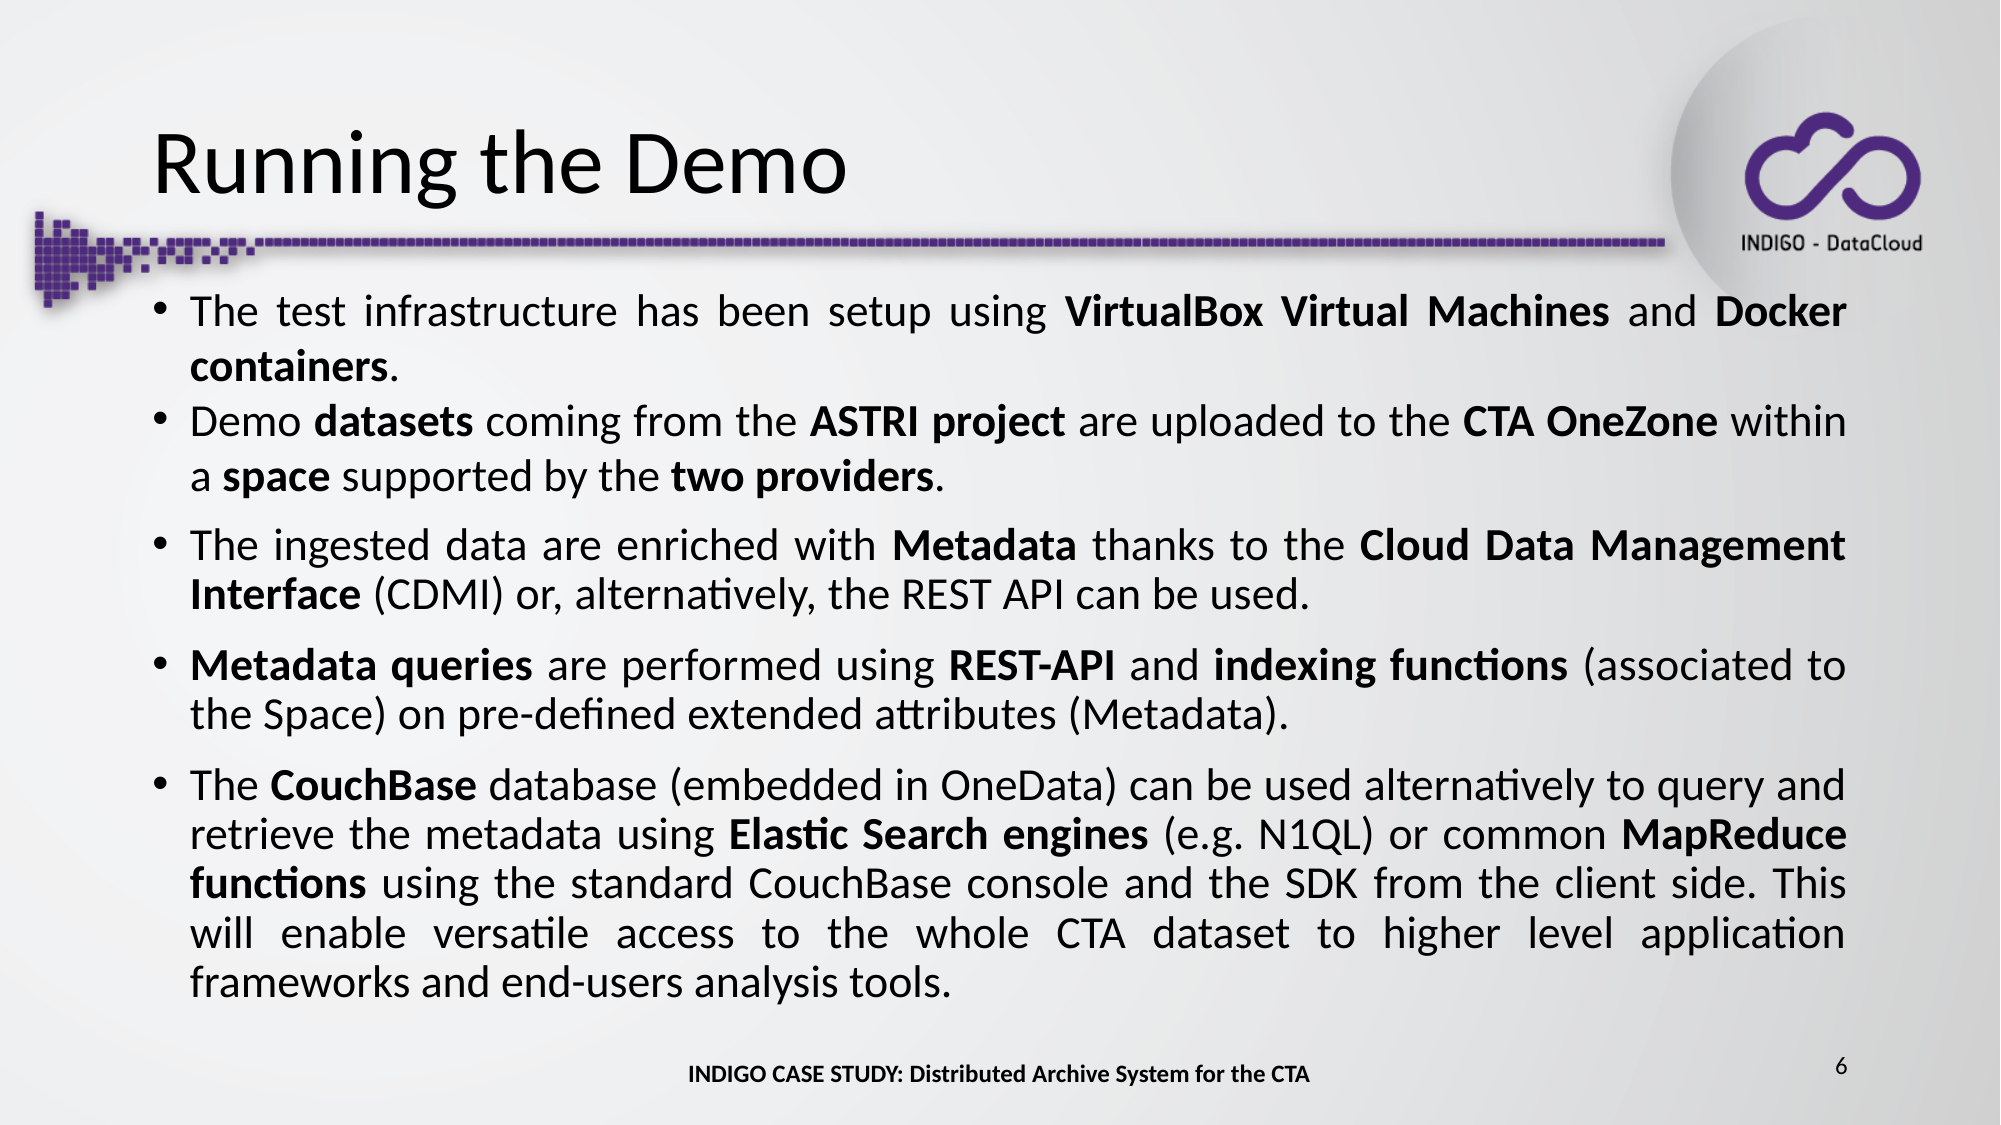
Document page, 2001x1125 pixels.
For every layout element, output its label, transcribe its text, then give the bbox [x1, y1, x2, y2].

slide_number 6 [1702, 1042, 1863, 1103]
title Running the Demo [137, 55, 1863, 272]
list The test infrastructure has been setup using VirtualBox Virtual Machines and Docker containers. Demo datasets coming from the ASTRI project are uploaded to the CTA OneZone within a space supported by the two providers. The ingested data are enriched with Metadata thanks to the Cloud Data Management Interface (CDMI) or, alternatively, the REST API can be used. Metadata queries are performed using REST-API and indexing functions (associated to the Space) on pre-defined extended attributes (Metadata). The CouchBase database (embedded in OneData) can be used alternatively to query and retrieve the metadata using Elastic Search engines (e.g. N1QL) or common MapReduce functions using the standard CouchBase console and the SDK from the client side. This will enable versatile access to the whole CTA dataset to higher level application frameworks and end-users analysis tools. [137, 272, 1863, 987]
picture [0, 0, 2000, 1125]
footer INDIGO CASE STUDY: Distributed Archive System for the CTA [587, 1042, 1413, 1103]
